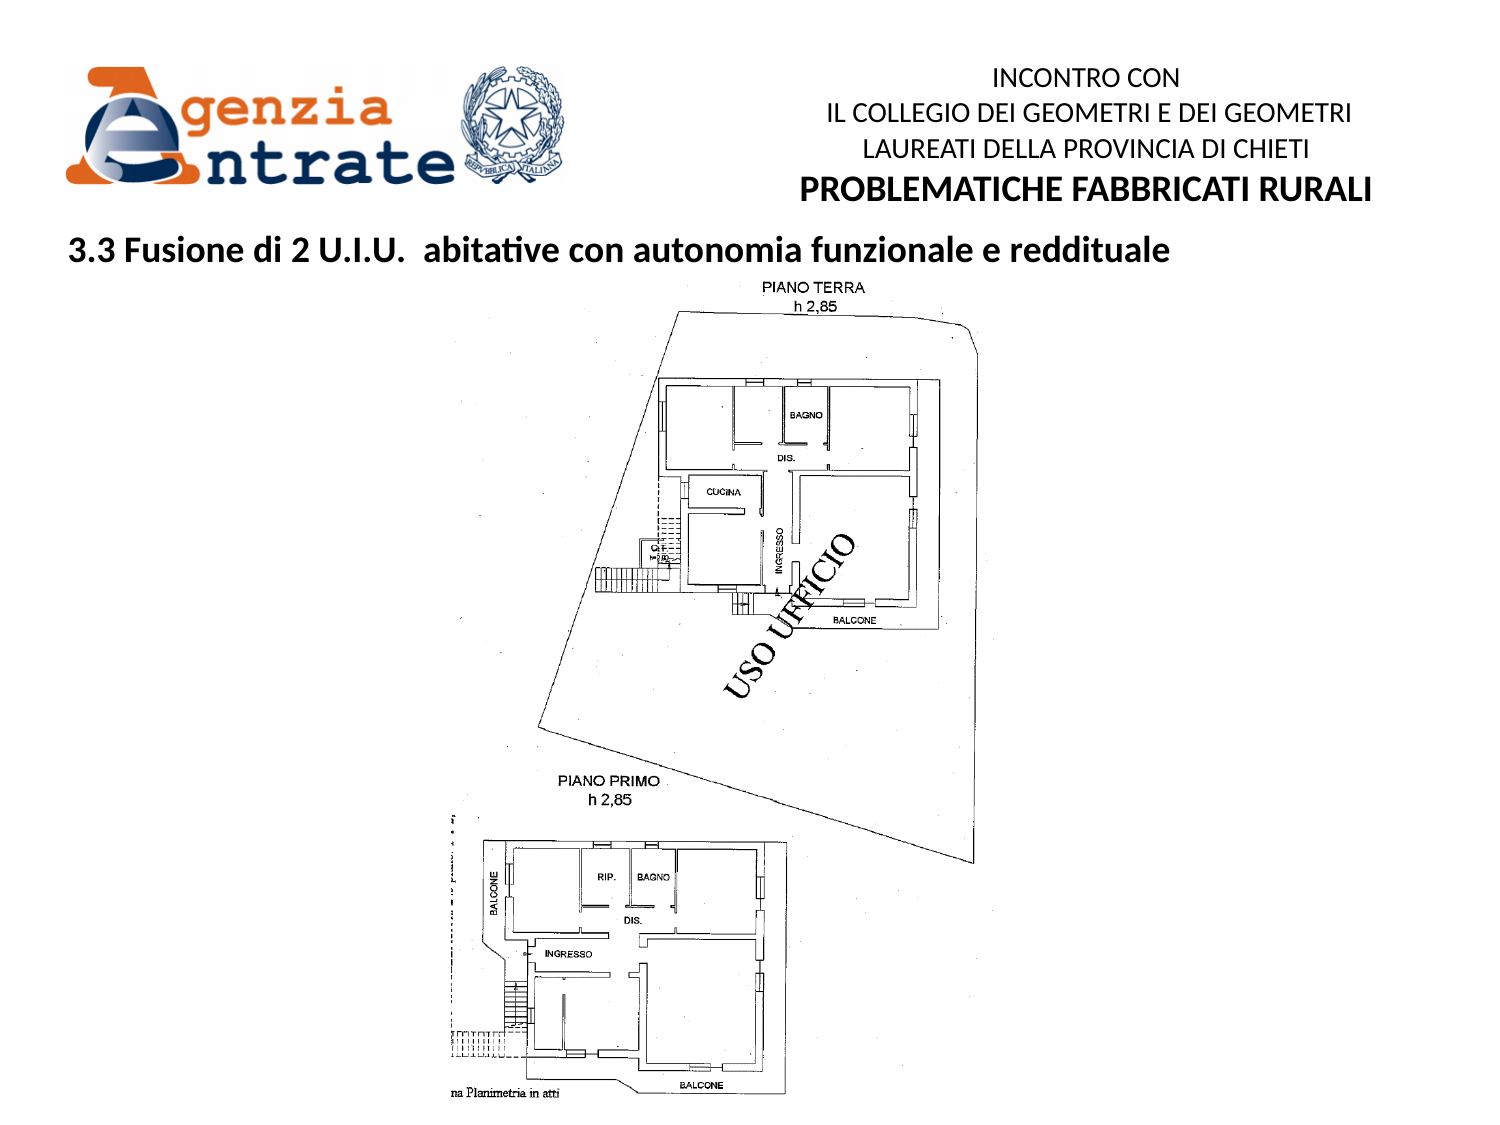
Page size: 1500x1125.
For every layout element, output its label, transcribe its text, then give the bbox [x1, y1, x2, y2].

picture [451, 281, 994, 1106]
text_box 3.3 Fusione di 2 U.I.U. abitative con autonomia funzionale e reddituale [53, 217, 1353, 413]
picture [64, 66, 566, 185]
title INCONTRO CON IL COLLEGIO DEI GEOMETRI E DEI GEOMETRI LAUREATI DELLA PROVINCIA DI CHIETI PROBLEMATICHE FABBRICATI RURALI [773, 47, 1400, 220]
